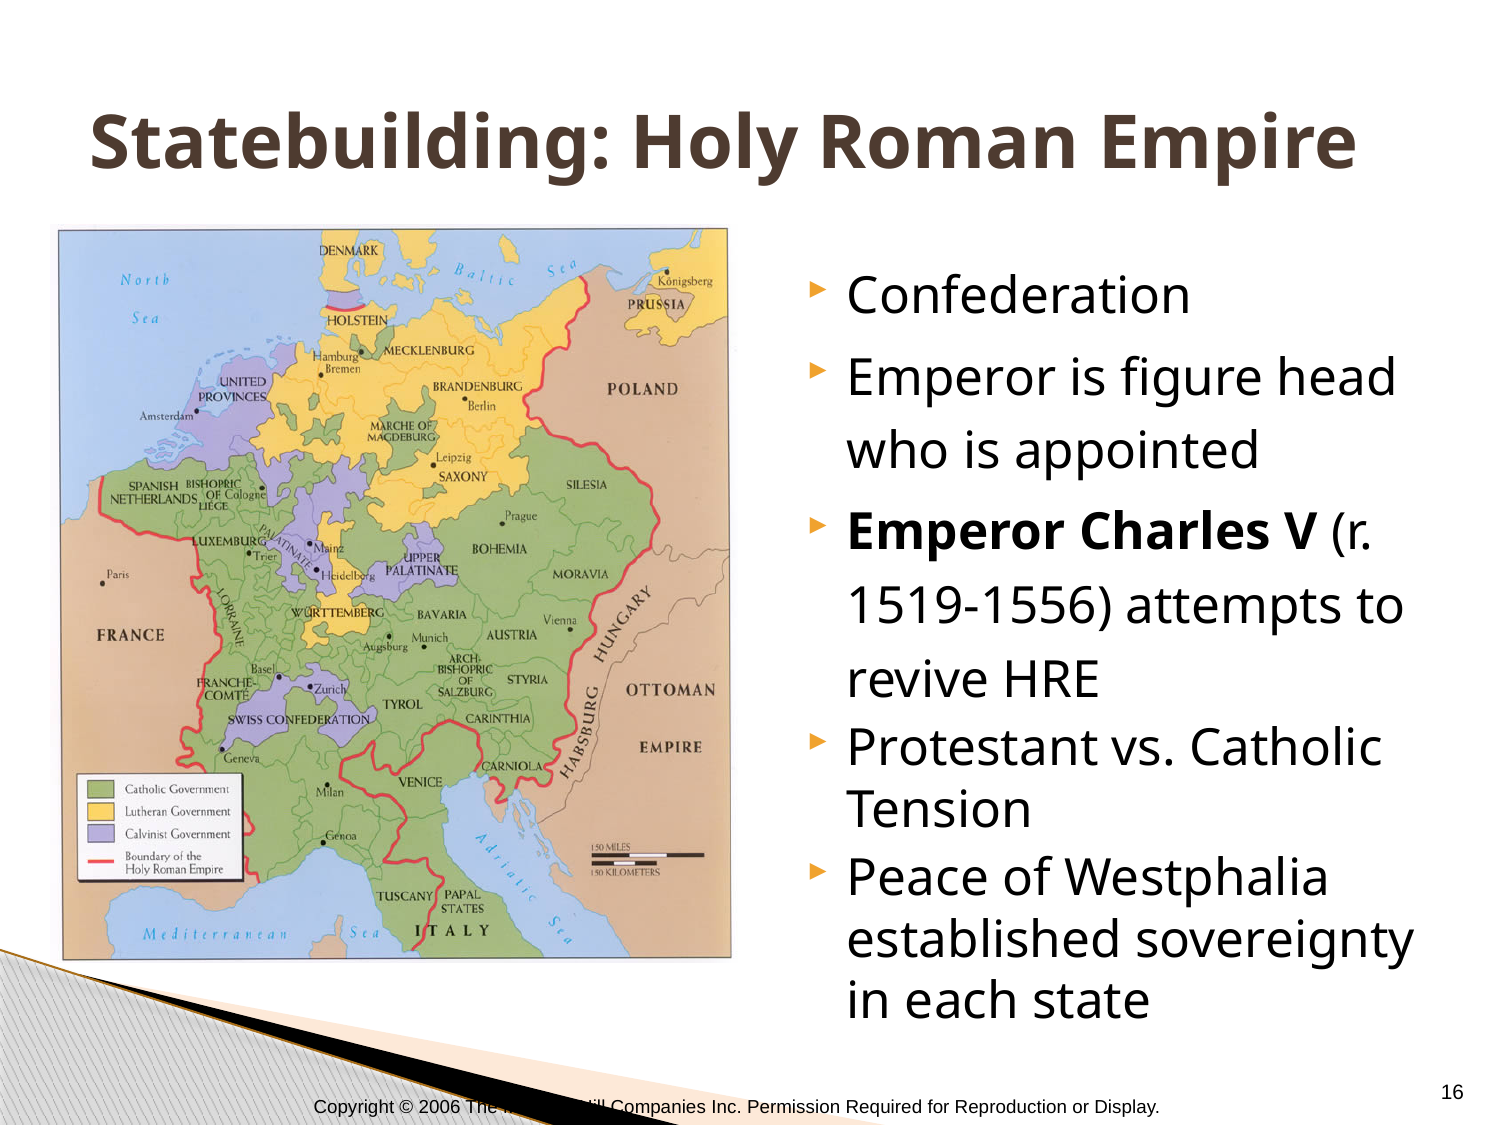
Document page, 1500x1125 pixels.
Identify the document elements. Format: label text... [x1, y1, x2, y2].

list Confederation Emperor is figure head who is appointed Emperor Charles V (r. 1519-1556) attempts to revive HRE Protestant vs. Catholic Tension Peace of Westphalia established sovereignty in each state [774, 243, 1463, 1050]
slide_number 16 [1418, 1051, 1479, 1112]
title Statebuilding: Holy Roman Empire [75, 45, 1425, 233]
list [49, 224, 738, 963]
